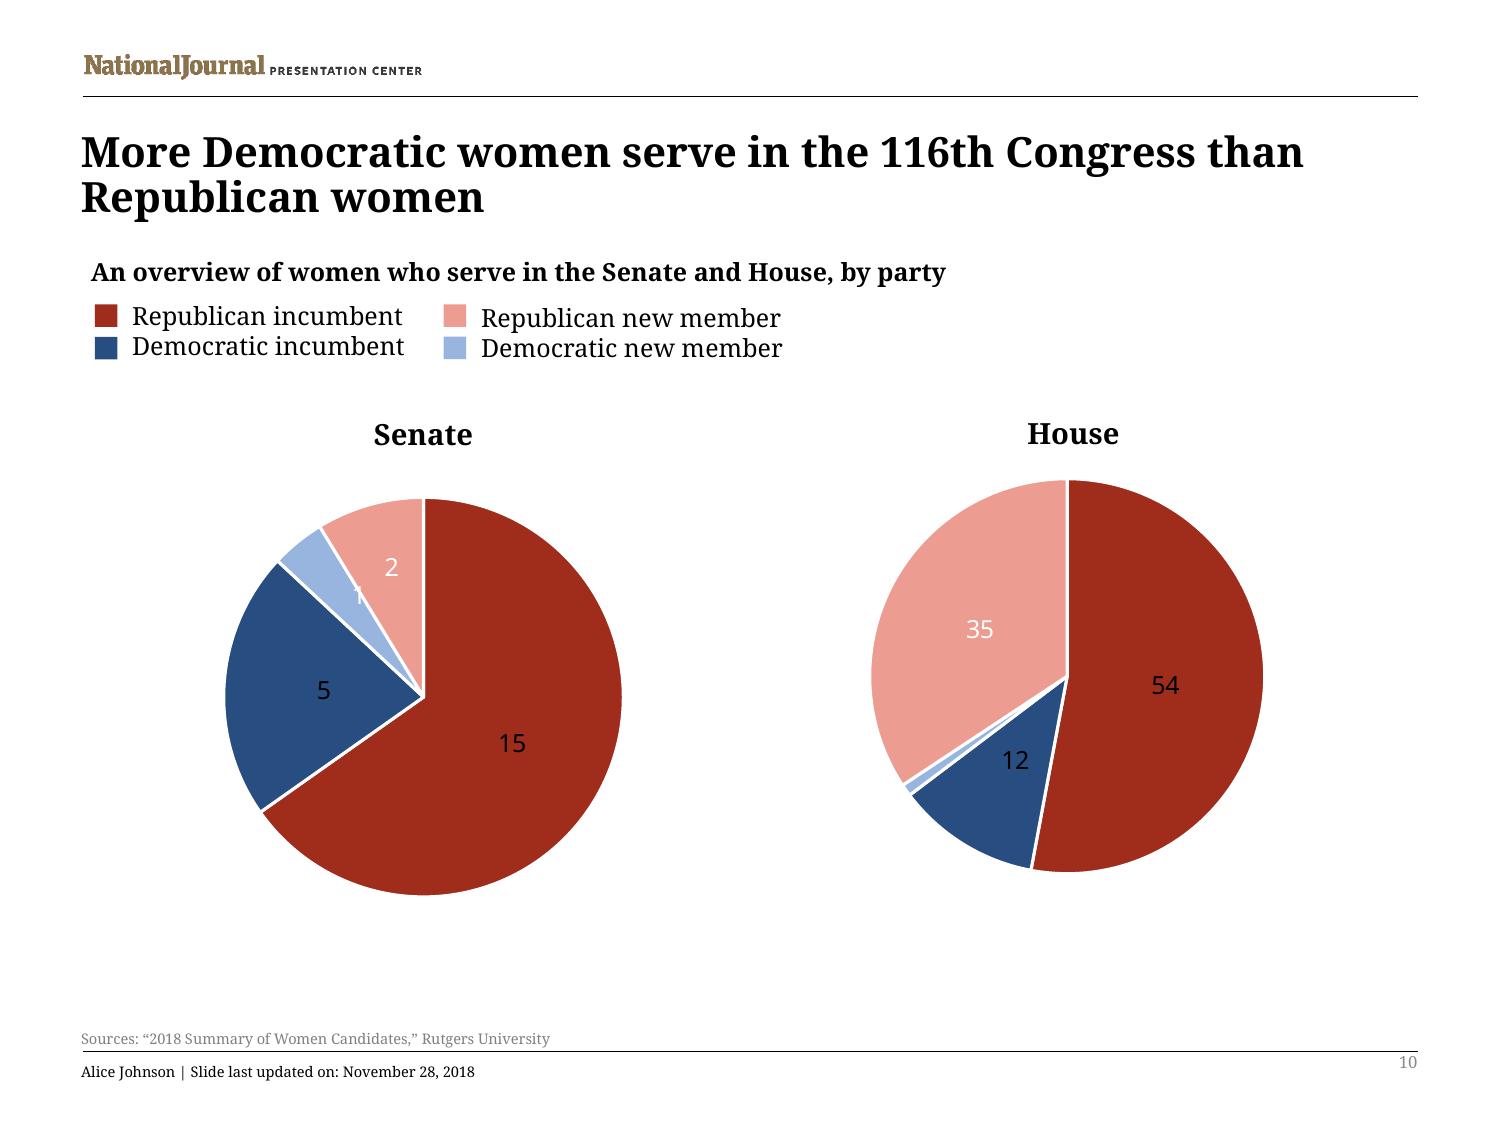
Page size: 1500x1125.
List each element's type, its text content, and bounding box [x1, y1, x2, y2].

text_box An overview of women who serve in the Senate and House, by party [76, 249, 1453, 294]
picture [82, 44, 424, 90]
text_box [443, 294, 981, 371]
text_box Alice Johnson | Slide last updated on: November 28, 2018 [66, 1053, 566, 1110]
title More Democratic women serve in the 116th Congress than Republican women [65, 124, 1446, 230]
slide_number 10 [1059, 1033, 1433, 1094]
chart [215, 408, 632, 946]
chart [856, 408, 1274, 946]
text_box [94, 293, 632, 370]
text_box Sources: “2018 Summary of Women Candidates,” Rutgers University [66, 1020, 1420, 1052]
